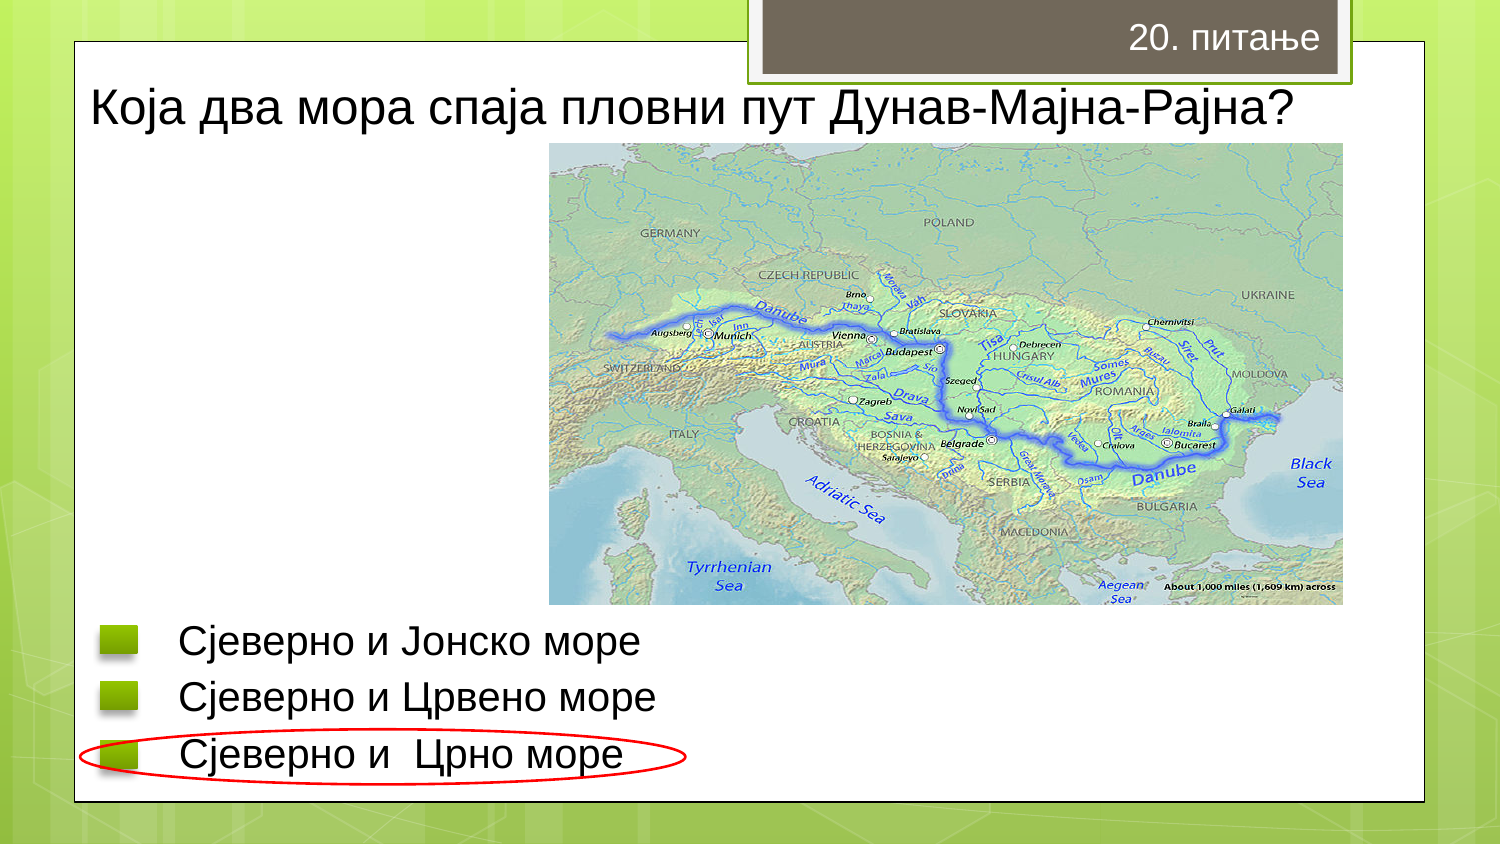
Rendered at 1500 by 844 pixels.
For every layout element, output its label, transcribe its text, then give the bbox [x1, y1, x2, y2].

text_box Сјеверно и Јонско море [151, 606, 657, 662]
text_box [100, 740, 125, 745]
picture [549, 142, 1343, 606]
text_box [100, 681, 138, 710]
text_box Сјеверно и Црно море [164, 778, 279, 785]
text_box [99, 625, 138, 654]
text_box [78, 727, 687, 786]
text_box Сјеверно и Црно море [164, 719, 640, 740]
text_box 20. питање [1113, 5, 1336, 65]
text_box Сјеверно и Црно море [486, 773, 640, 785]
text_box Која два мора спаја пловни пут Дунав-Мајна-Рајна? [74, 67, 1338, 143]
text_box Сјеверно и Црвено море [151, 662, 684, 727]
